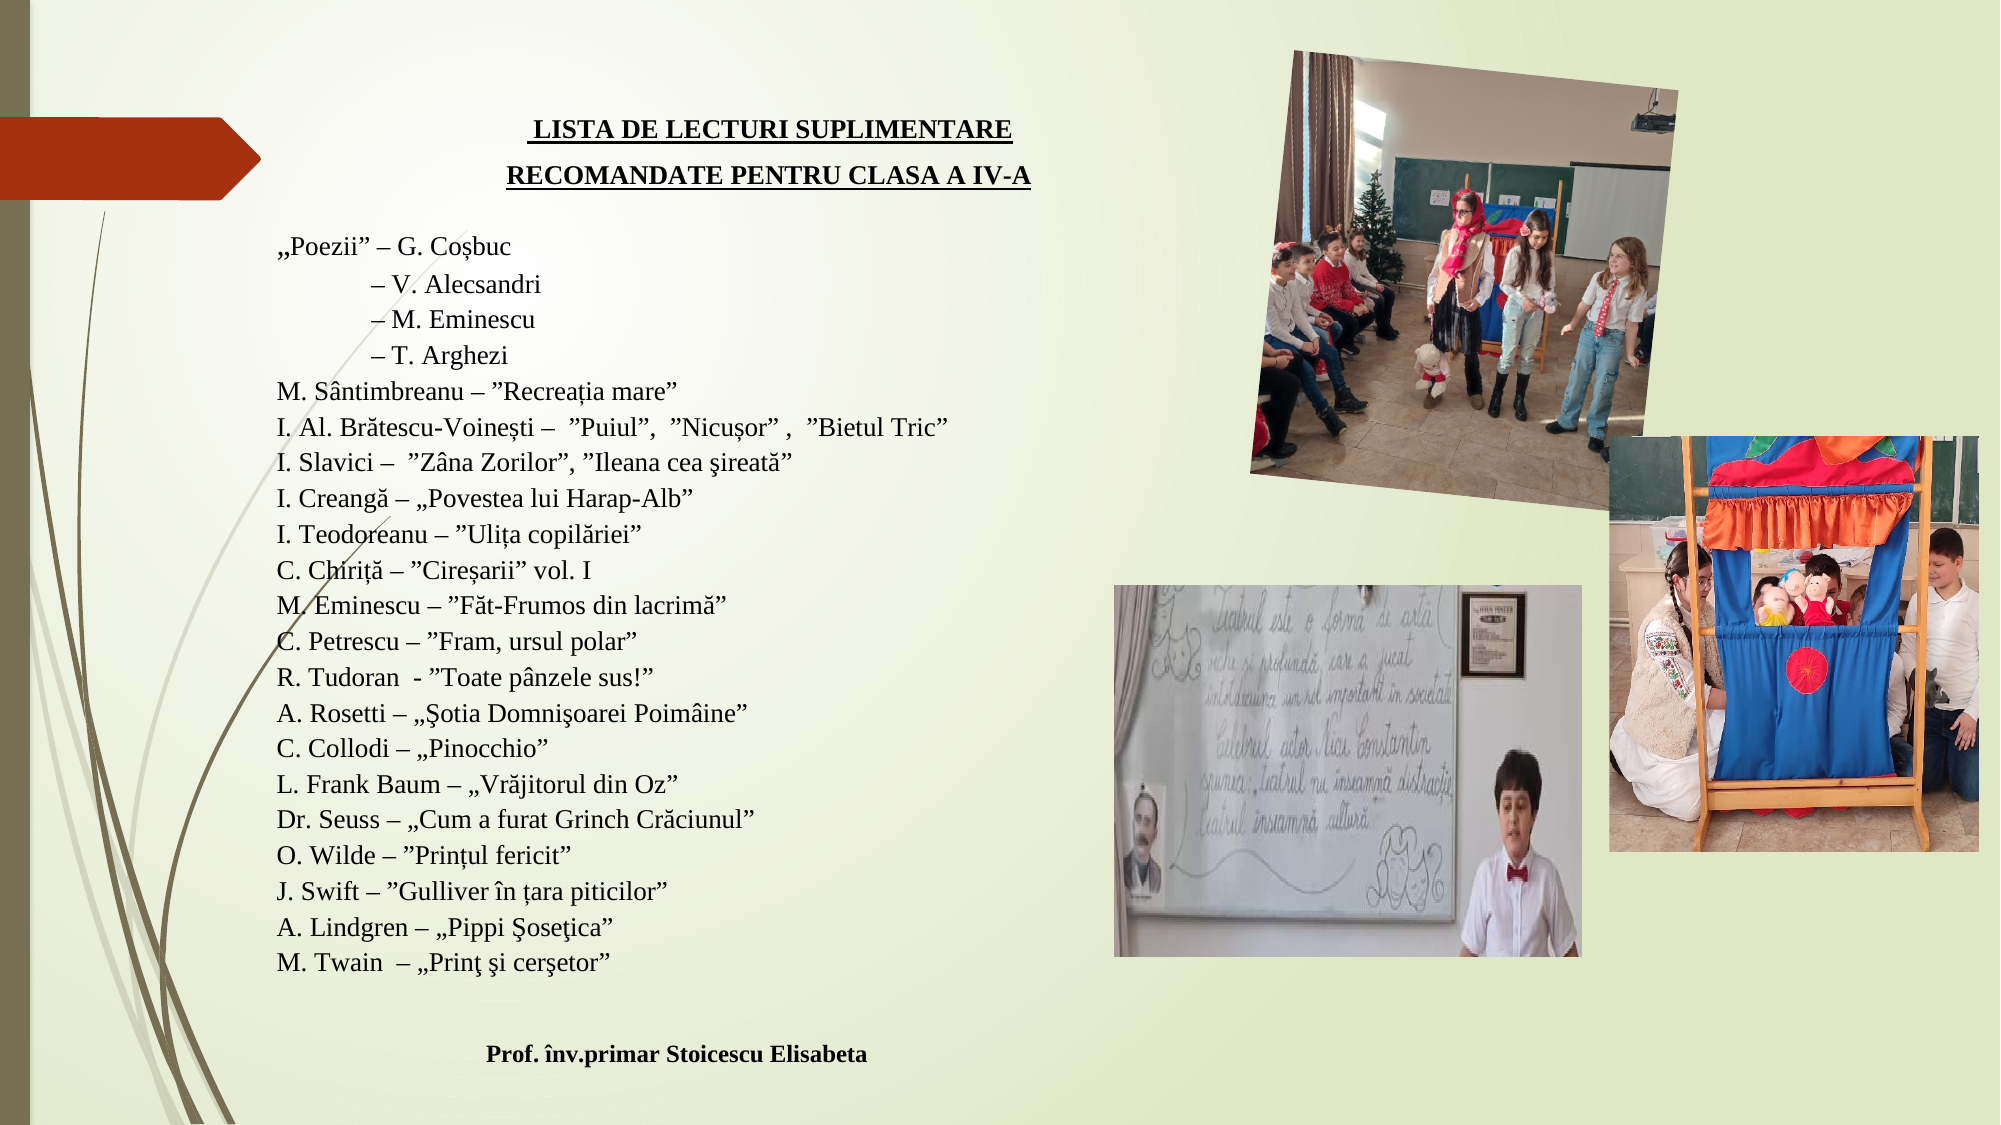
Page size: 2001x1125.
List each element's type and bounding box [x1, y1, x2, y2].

picture [252, 50, 1980, 1097]
